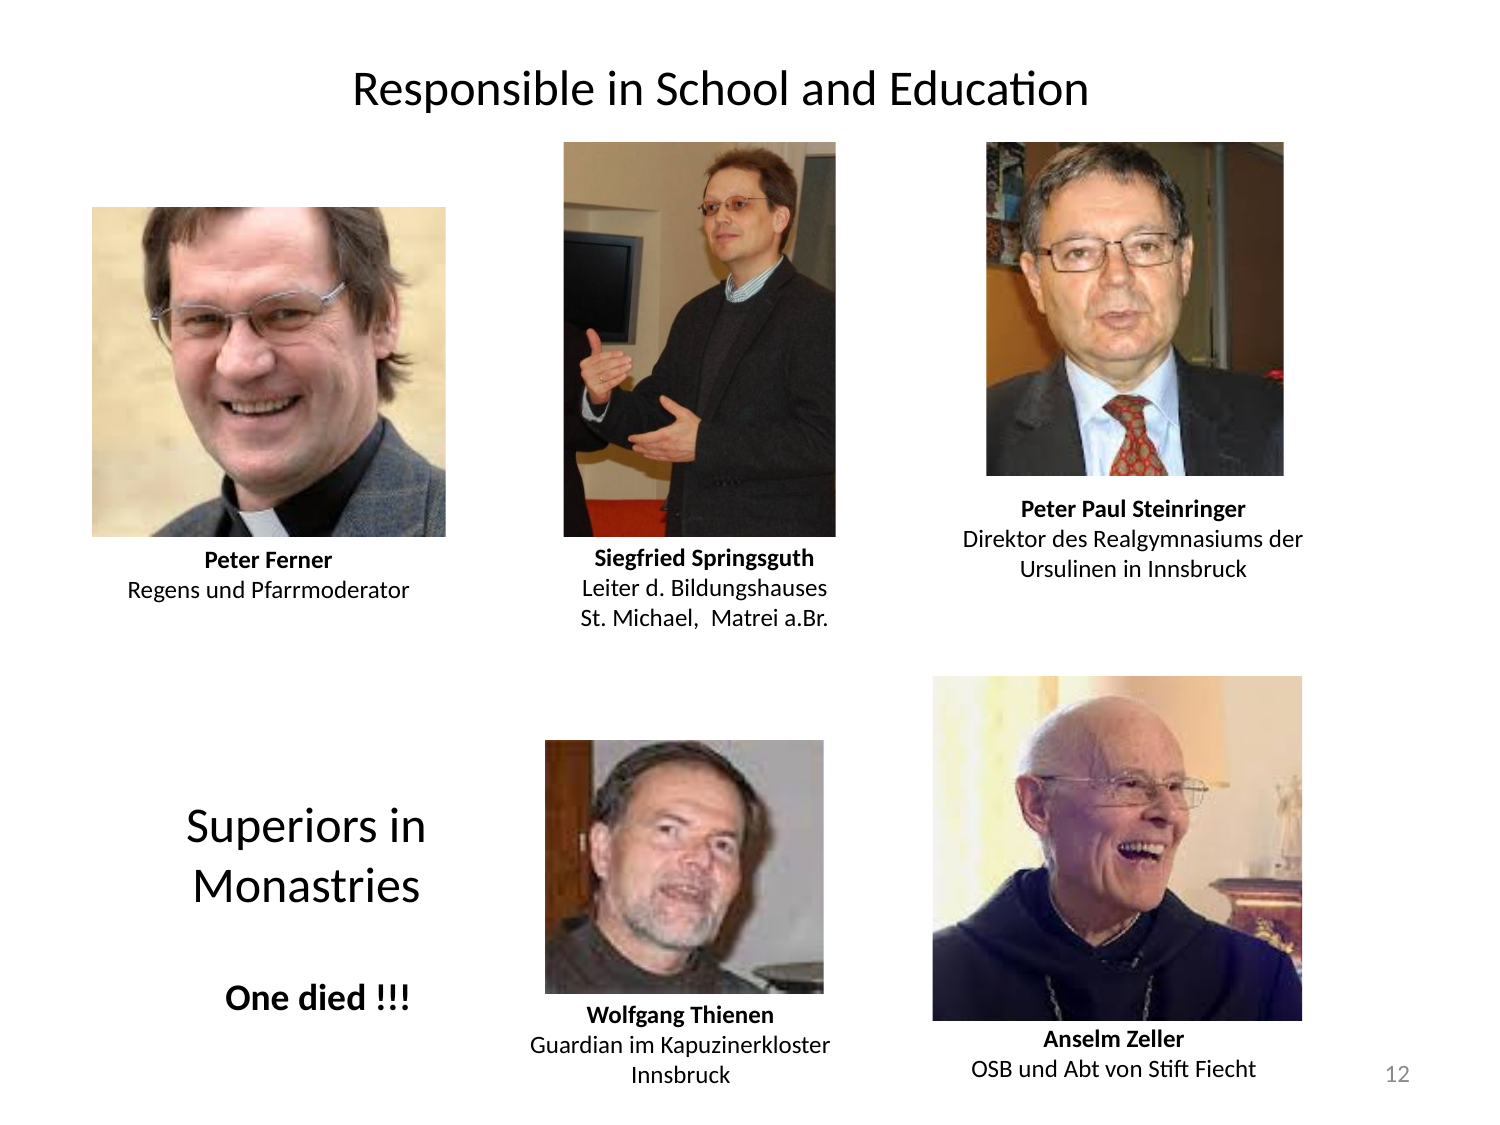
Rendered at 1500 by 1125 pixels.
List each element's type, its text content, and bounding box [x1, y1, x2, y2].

text_box Anselm Zeller OSB und Abt von Stift Fiecht [935, 1029, 1293, 1090]
text_box Peter Paul Steinringer Direktor des Realgymnasiums der Ursulinen in Innsbruck [942, 484, 1325, 590]
slide_number 12 [1074, 1042, 1425, 1103]
picture [932, 676, 1303, 1021]
picture [986, 142, 1285, 477]
picture [544, 739, 824, 994]
text_box Wolfgang Thienen Guardian im Kapuzinerkloster Innsbruck [503, 990, 858, 1096]
text_box Superiors in Monastries [106, 740, 507, 920]
text_box One died !!! [210, 965, 516, 1025]
text_box Siegfried Springsguth Leiter d. Bildungshauses St. Michael, Matrei a.Br. [561, 534, 848, 639]
text_box Responsible in School and Education [260, 48, 1182, 123]
picture [91, 202, 446, 537]
text_box Peter Ferner Regens und Pfarrmoderator [92, 544, 446, 612]
picture [563, 142, 836, 537]
